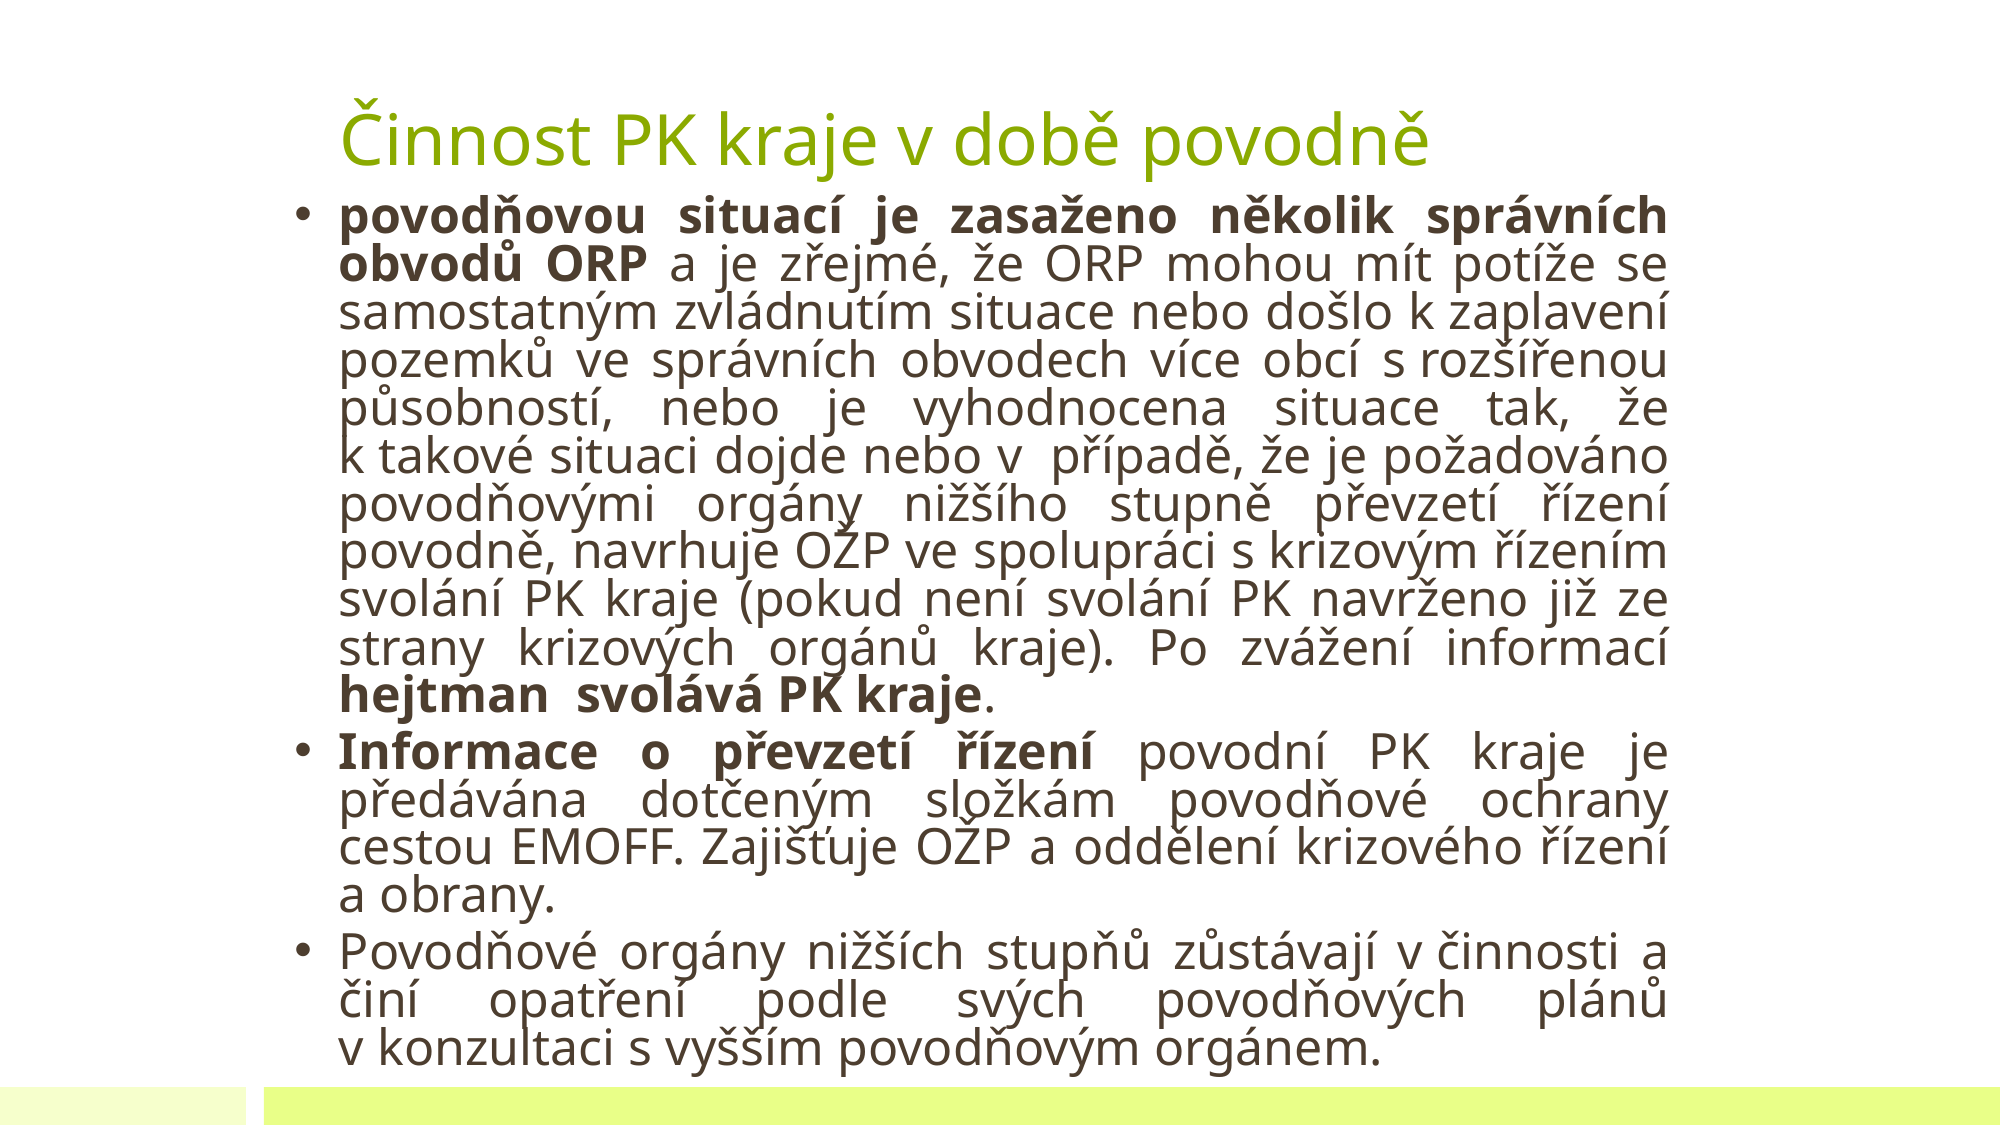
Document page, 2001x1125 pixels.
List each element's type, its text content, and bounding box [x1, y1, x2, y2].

list povodňovou situací je zasaženo několik správních obvodů ORP a je zřejmé, že ORP mohou mít potíže se samostatným zvládnutím situace nebo došlo k zaplavení pozemků ve správních obvodech více obcí s rozšířenou působností, nebo je vyhodnocena situace tak, že k takové situaci dojde nebo v případě, že je požadováno povodňovými orgány nižšího stupně převzetí řízení povodně, navrhuje OŽP ve spolupráci s krizovým řízením svolání PK kraje (pokud není svolání PK navrženo již ze strany krizových orgánů kraje). Po zvážení informací hejtman svolává PK kraje. Informace o převzetí řízení povodní PK kraje je předávána dotčeným složkám povodňové ochrany cestou EMOFF. Zajišťuje OŽP a oddělení krizového řízení a obrany. Povodňové orgány nižších stupňů zůstávají v činnosti a činí opatření podle svých povodňových plánů v konzultaci s vyšším povodňovým orgánem. [279, 187, 1686, 1090]
title Činnost PK kraje v době povodně [324, 45, 1675, 187]
